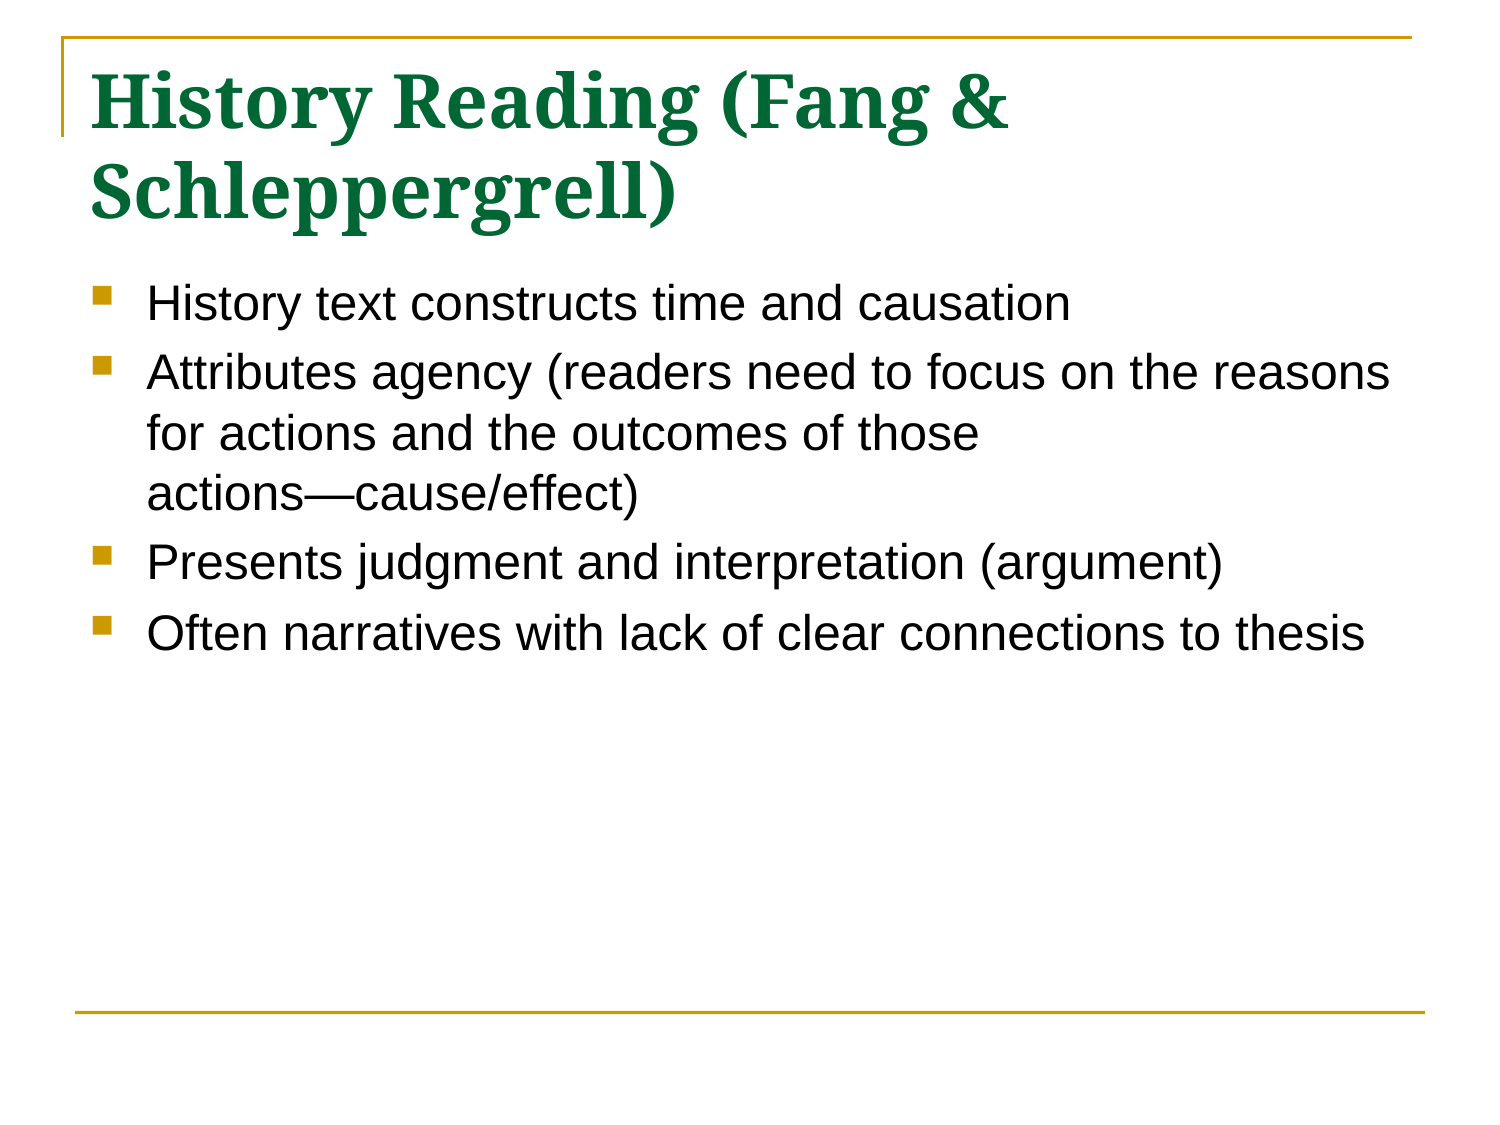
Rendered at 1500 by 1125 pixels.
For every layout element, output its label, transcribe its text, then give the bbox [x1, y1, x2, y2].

list History text constructs time and causation Attributes agency (readers need to focus on the reasons for actions and the outcomes of those actions—cause/effect) Presents judgment and interpretation (argument) Often narratives with lack of clear connections to thesis [74, 262, 1426, 1006]
title History Reading (Fang & Schleppergrell) [74, 45, 1463, 263]
